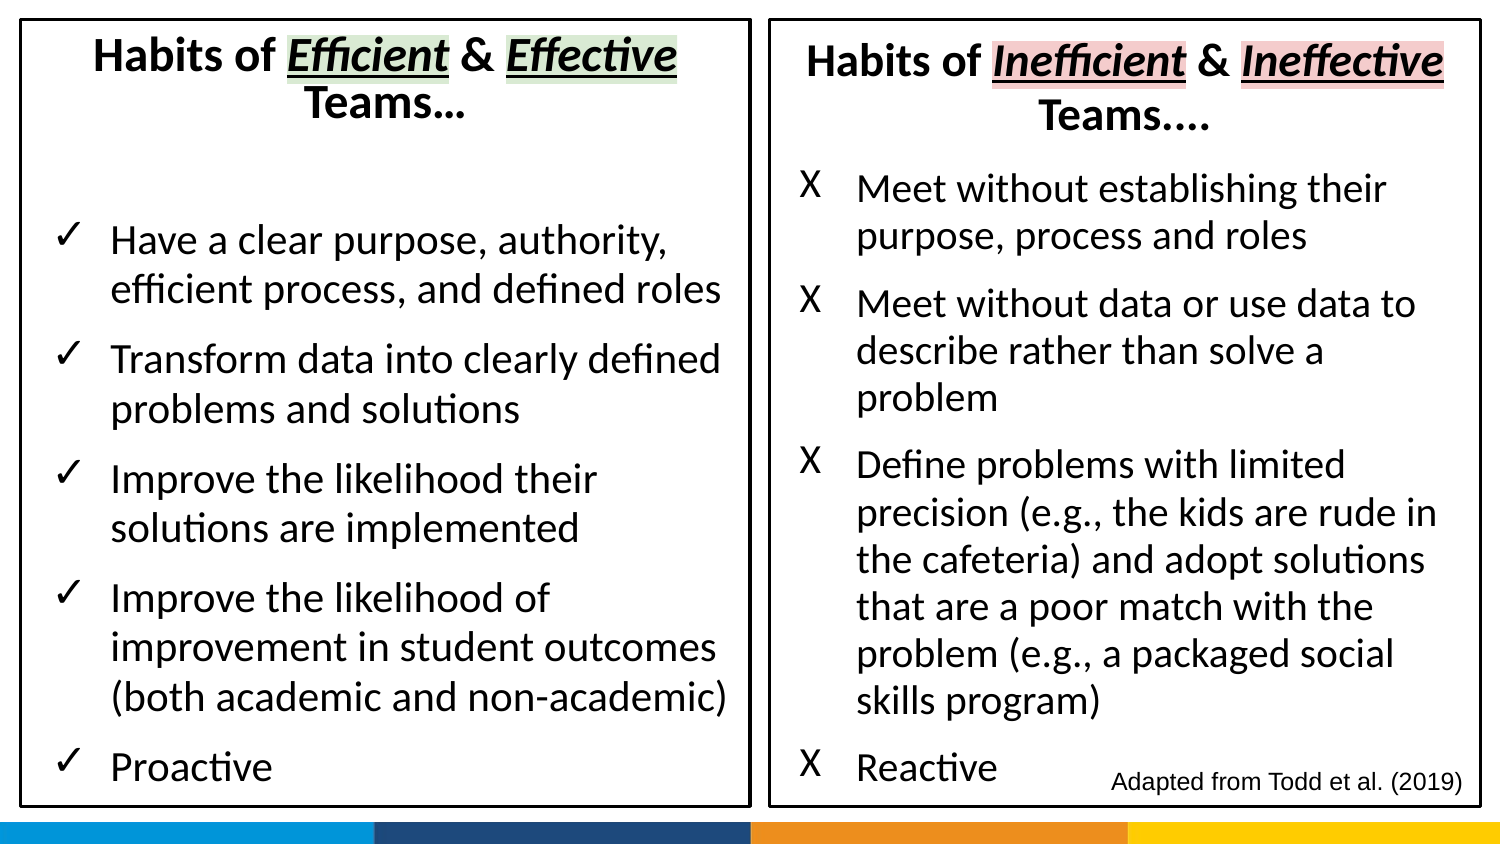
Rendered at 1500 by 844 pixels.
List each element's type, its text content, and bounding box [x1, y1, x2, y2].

list Habits of Inefficient & Ineffective Teams.... Meet without establishing their purpose, process and roles Meet without data or use data to describe rather than solve a problem Define problems with limited precision (e.g., the kids are rude in the cafeteria) and adopt solutions that are a poor match with the problem (e.g., a packaged social skills program) Reactive [769, 19, 1481, 807]
text_box Adapted from Todd et al. (2019) [1096, 750, 1500, 811]
list Habits of Efficient & Effective Teams… Have a clear purpose, authority, efficient process, and defined roles Transform data into clearly defined problems and solutions Improve the likelihood their solutions are implemented Improve the likelihood of improvement in student outcomes (both academic and non-academic) Proactive [20, 19, 750, 807]
picture [374, 822, 1500, 844]
